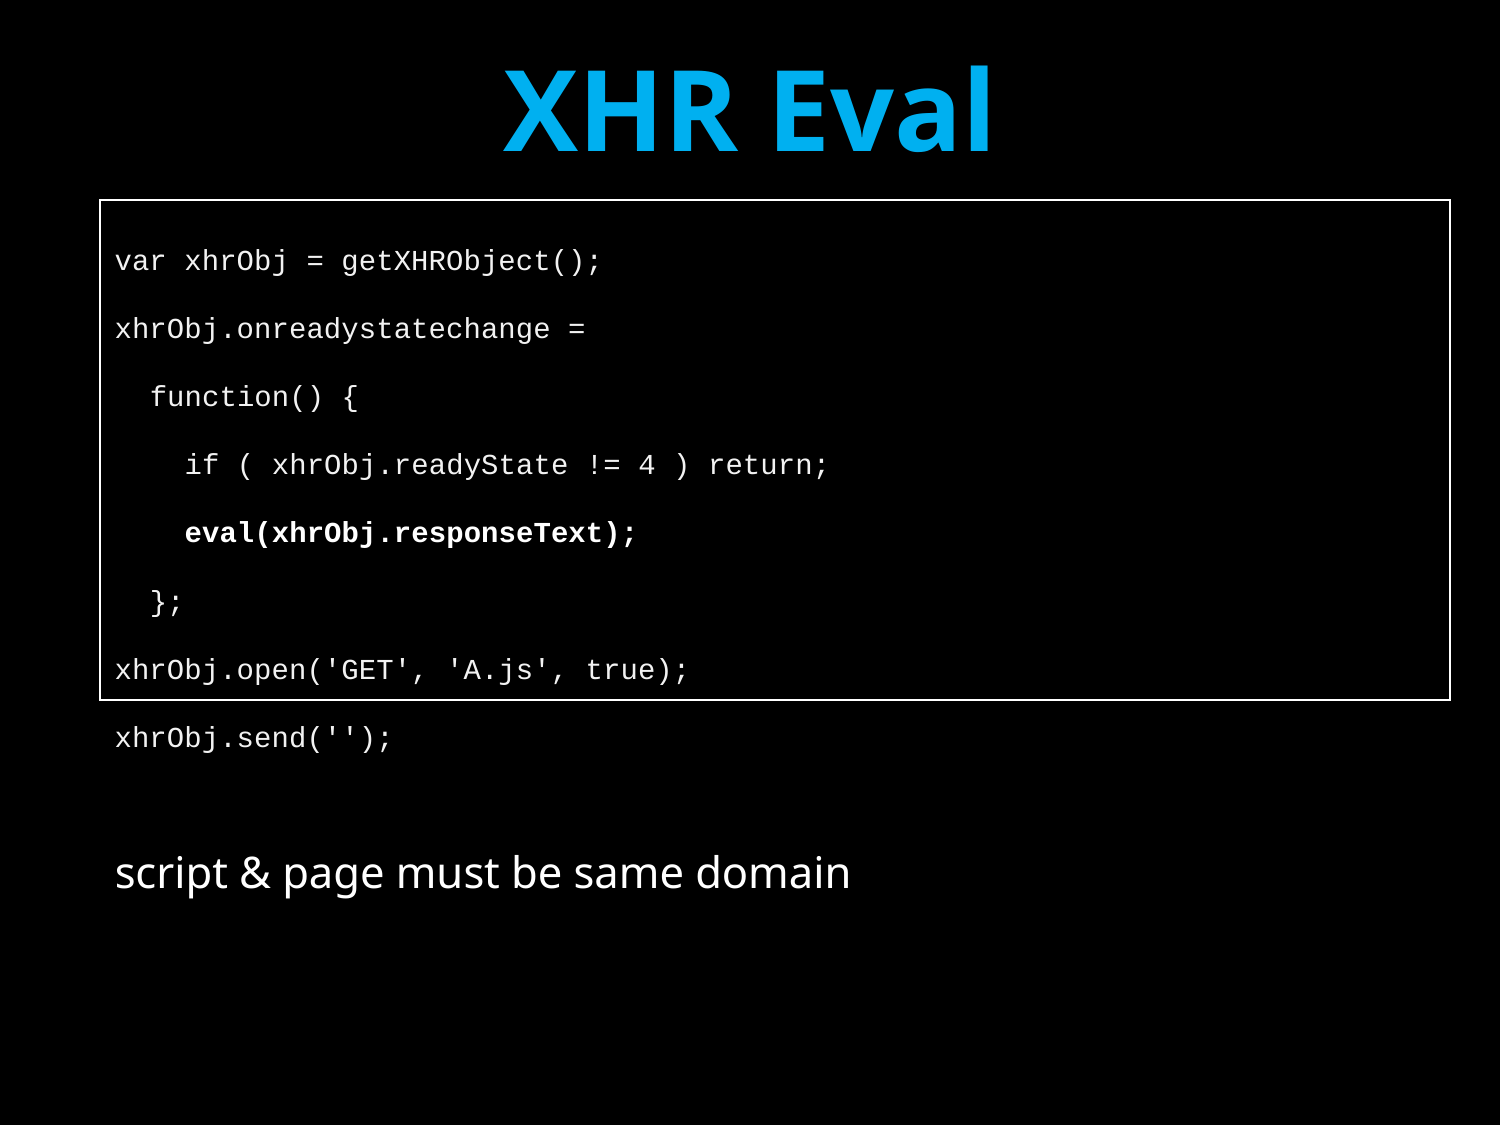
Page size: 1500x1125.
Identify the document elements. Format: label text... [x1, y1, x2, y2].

title XHR Eval [0, 12, 1500, 201]
text_box var xhrObj = getXHRObject(); xhrObj.onreadystatechange = function() { if ( xhrObj.readyState != 4 ) return; eval(xhrObj.responseText); }; xhrObj.open('GET', 'A.js', true); xhrObj.send(''); [99, 200, 1450, 700]
text_box script & page must be same domain [99, 787, 1500, 905]
